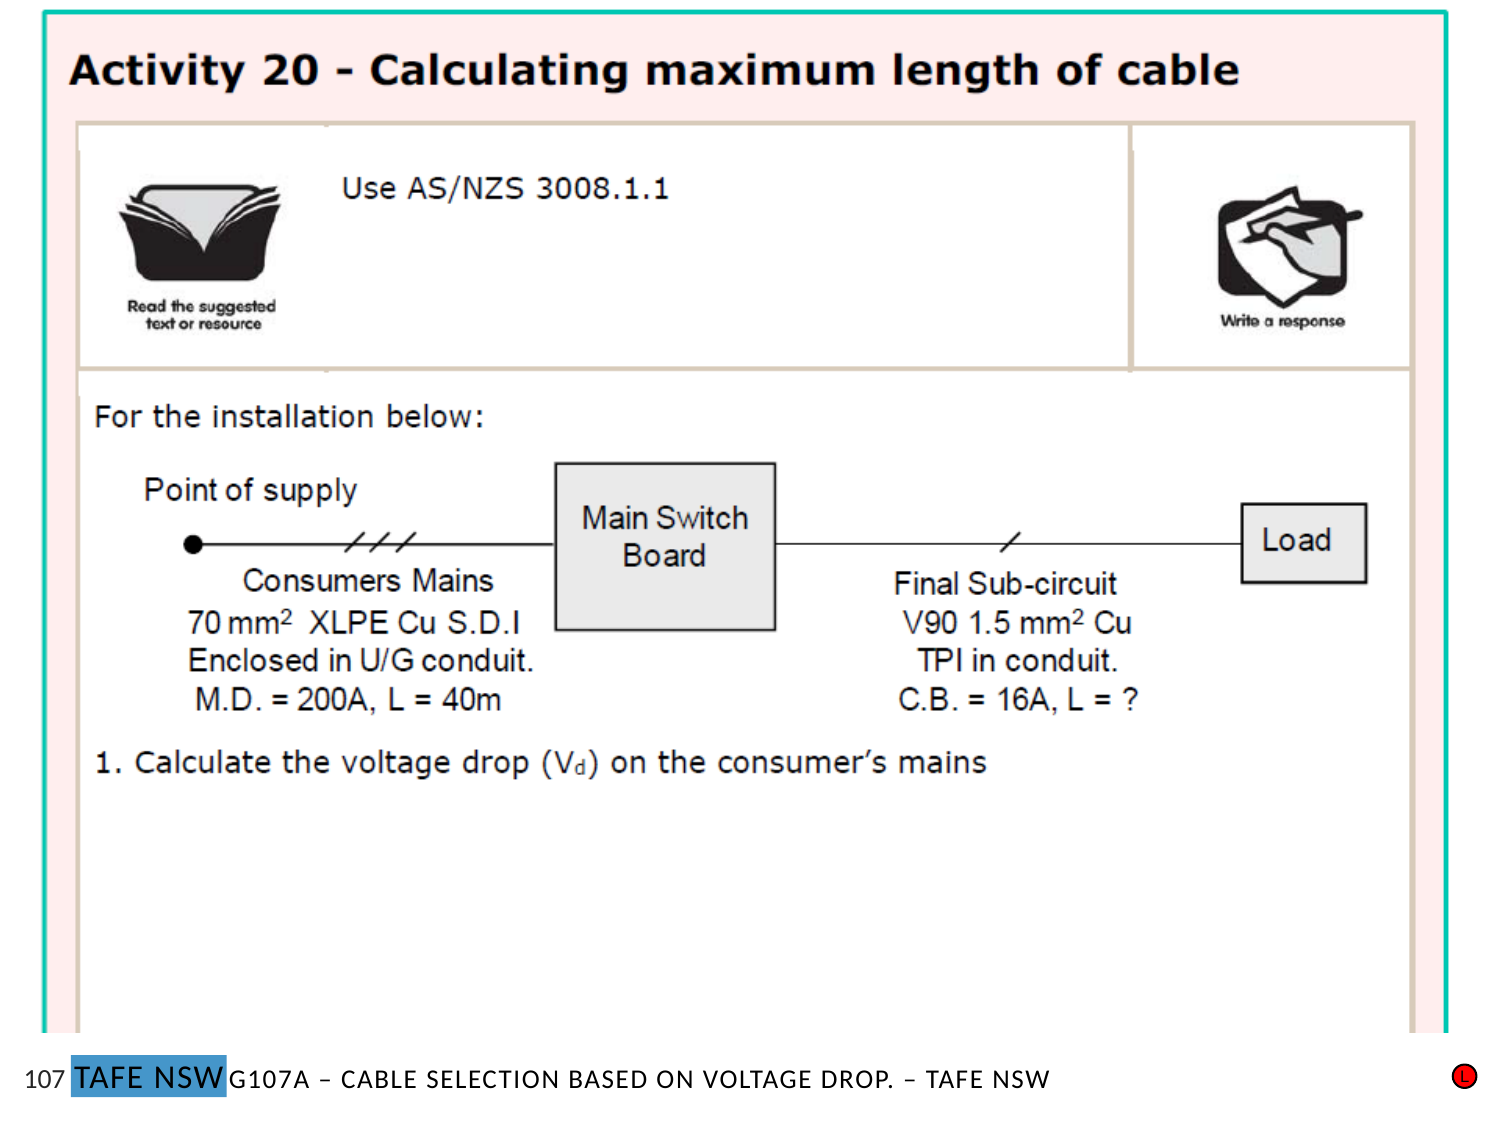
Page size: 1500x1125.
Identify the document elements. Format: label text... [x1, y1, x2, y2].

text_box L [1452, 1064, 1477, 1088]
picture [21, 0, 1469, 1034]
slide_number 107 [23, 1058, 95, 1094]
